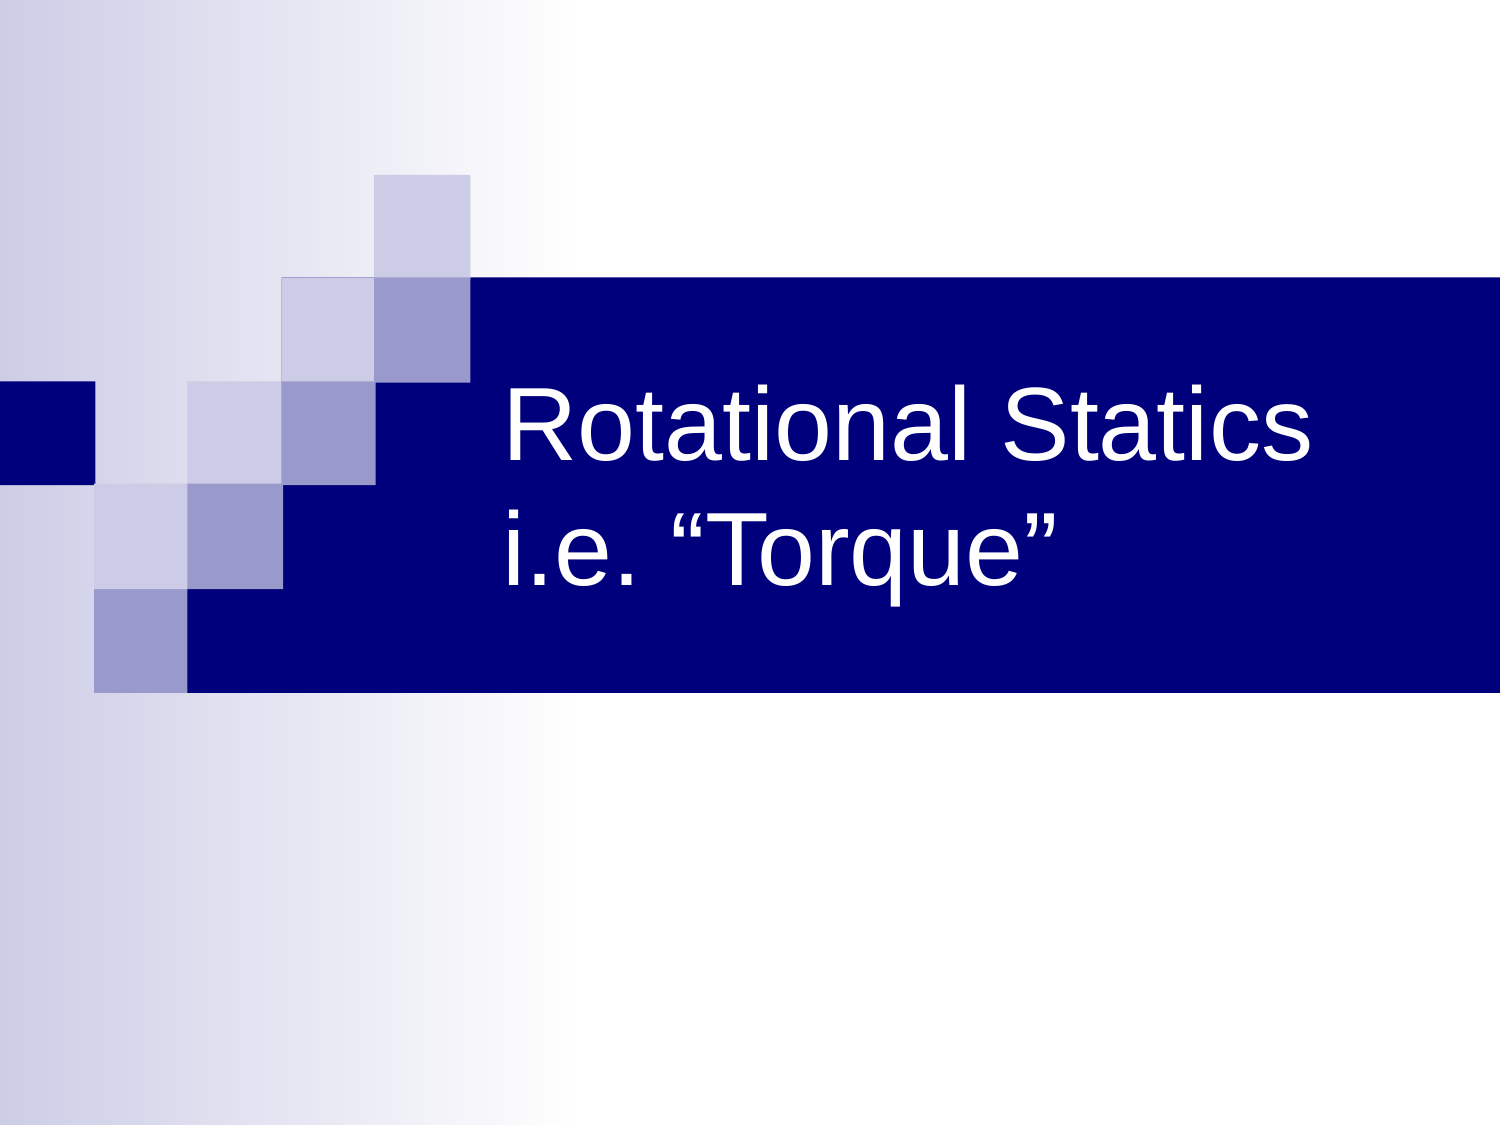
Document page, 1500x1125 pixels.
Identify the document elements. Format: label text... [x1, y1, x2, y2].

title Rotational Statics i.e. “Torque” [487, 299, 1476, 663]
